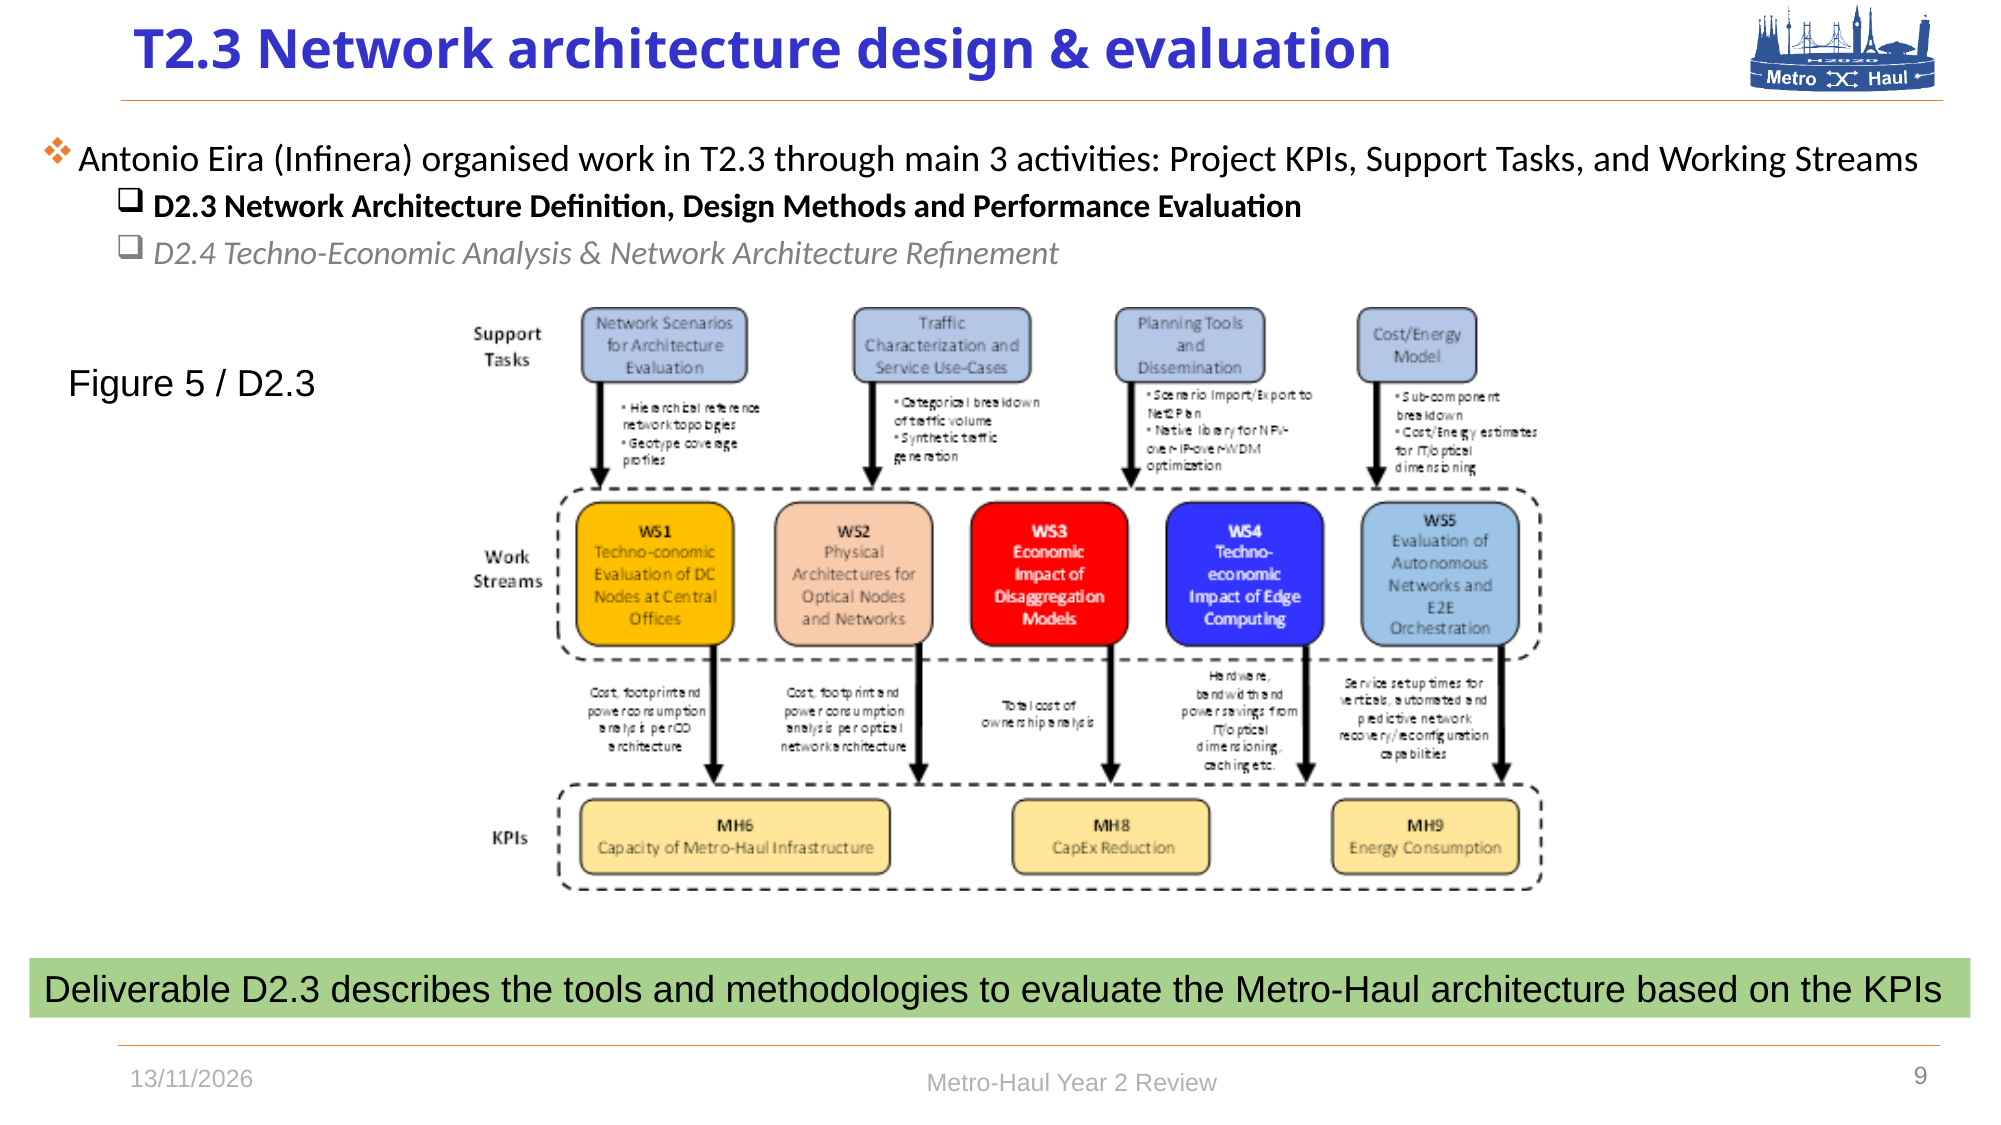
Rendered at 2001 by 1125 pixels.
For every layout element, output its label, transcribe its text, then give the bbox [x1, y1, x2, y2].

text_box Figure 5 / D2.3 [53, 352, 331, 412]
slide_number 9 [1873, 1044, 1943, 1105]
picture [1764, 2, 1935, 92]
footer Metro-Haul Year 2 Review [287, 1051, 1858, 1112]
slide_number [84, 1051, 287, 1103]
picture [446, 306, 1548, 891]
title T2.3 Network architecture design & evaluation [118, 0, 1764, 102]
text_box Deliverable D2.3 describes the tools and methodologies to evaluate the Metro-Haul architecture based on the KPIs [29, 957, 1971, 1018]
list Antonio Eira (Infinera) organised work in T2.3 through main 3 activities: Project KPIs, Support Tasks, and Working Streams D2.3 Network Architecture Definition, Design Methods and Performance Evaluation D2.4 Techno-Economic Analysis & Network Architecture Refinement [26, 126, 1968, 328]
